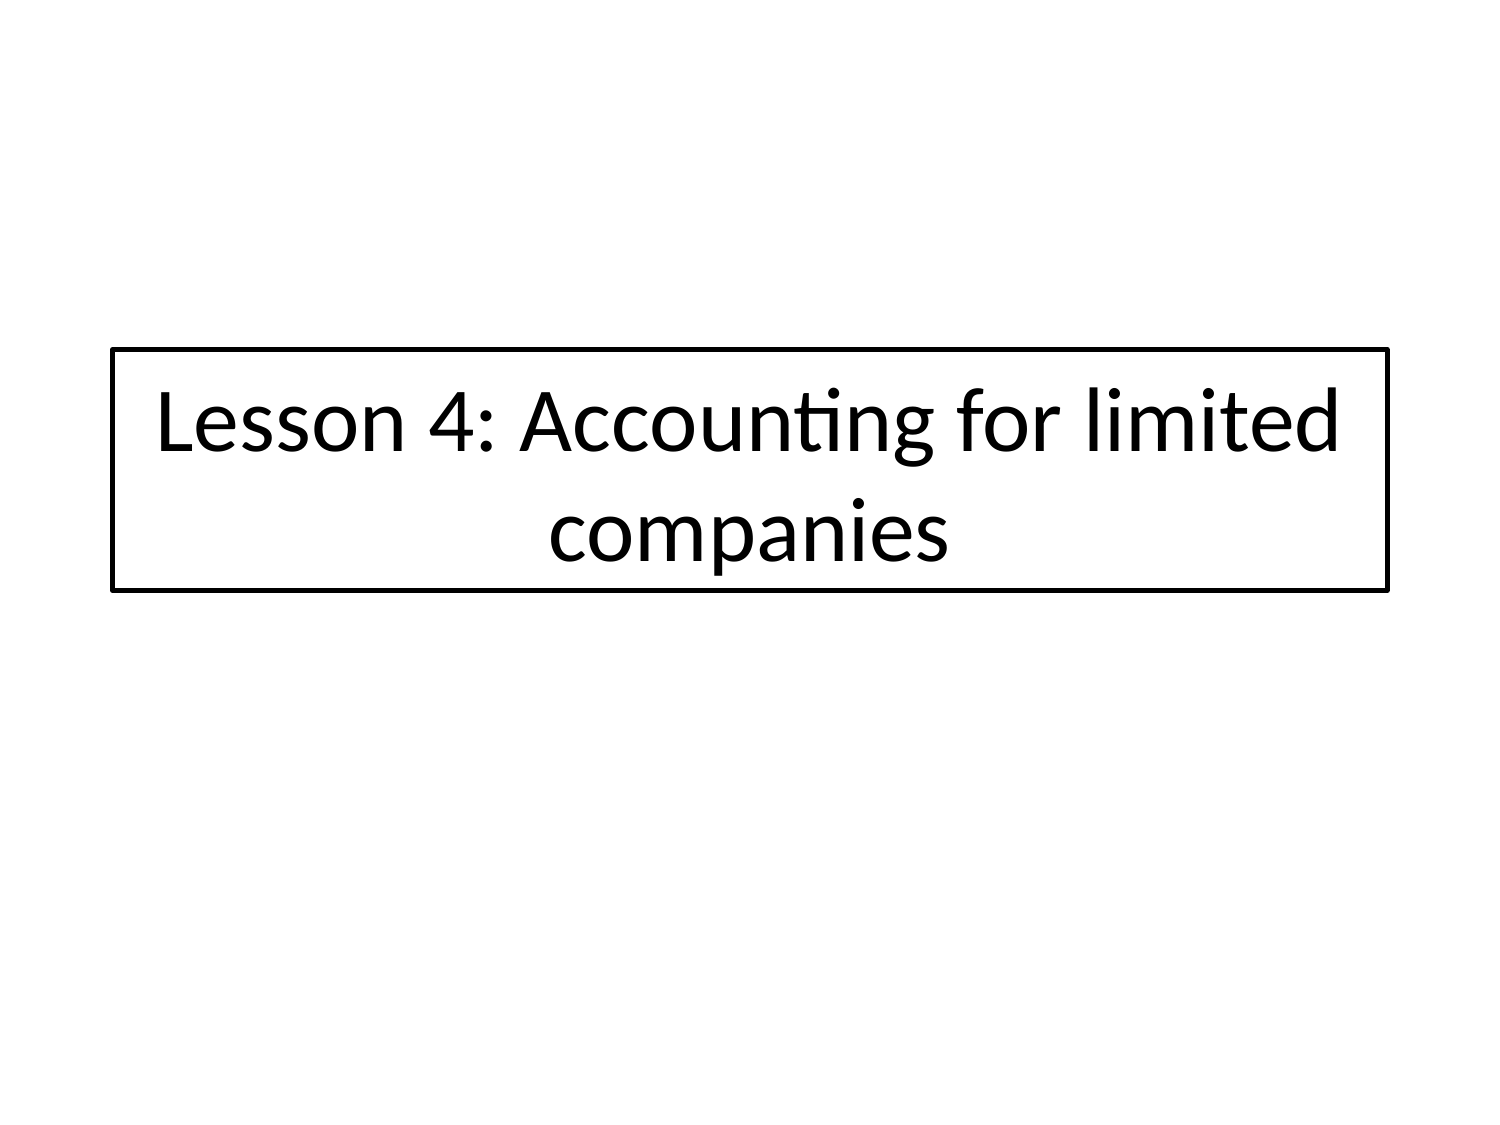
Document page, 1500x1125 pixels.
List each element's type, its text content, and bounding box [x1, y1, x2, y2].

title Lesson 4: Accounting for limited companies [110, 347, 1390, 593]
